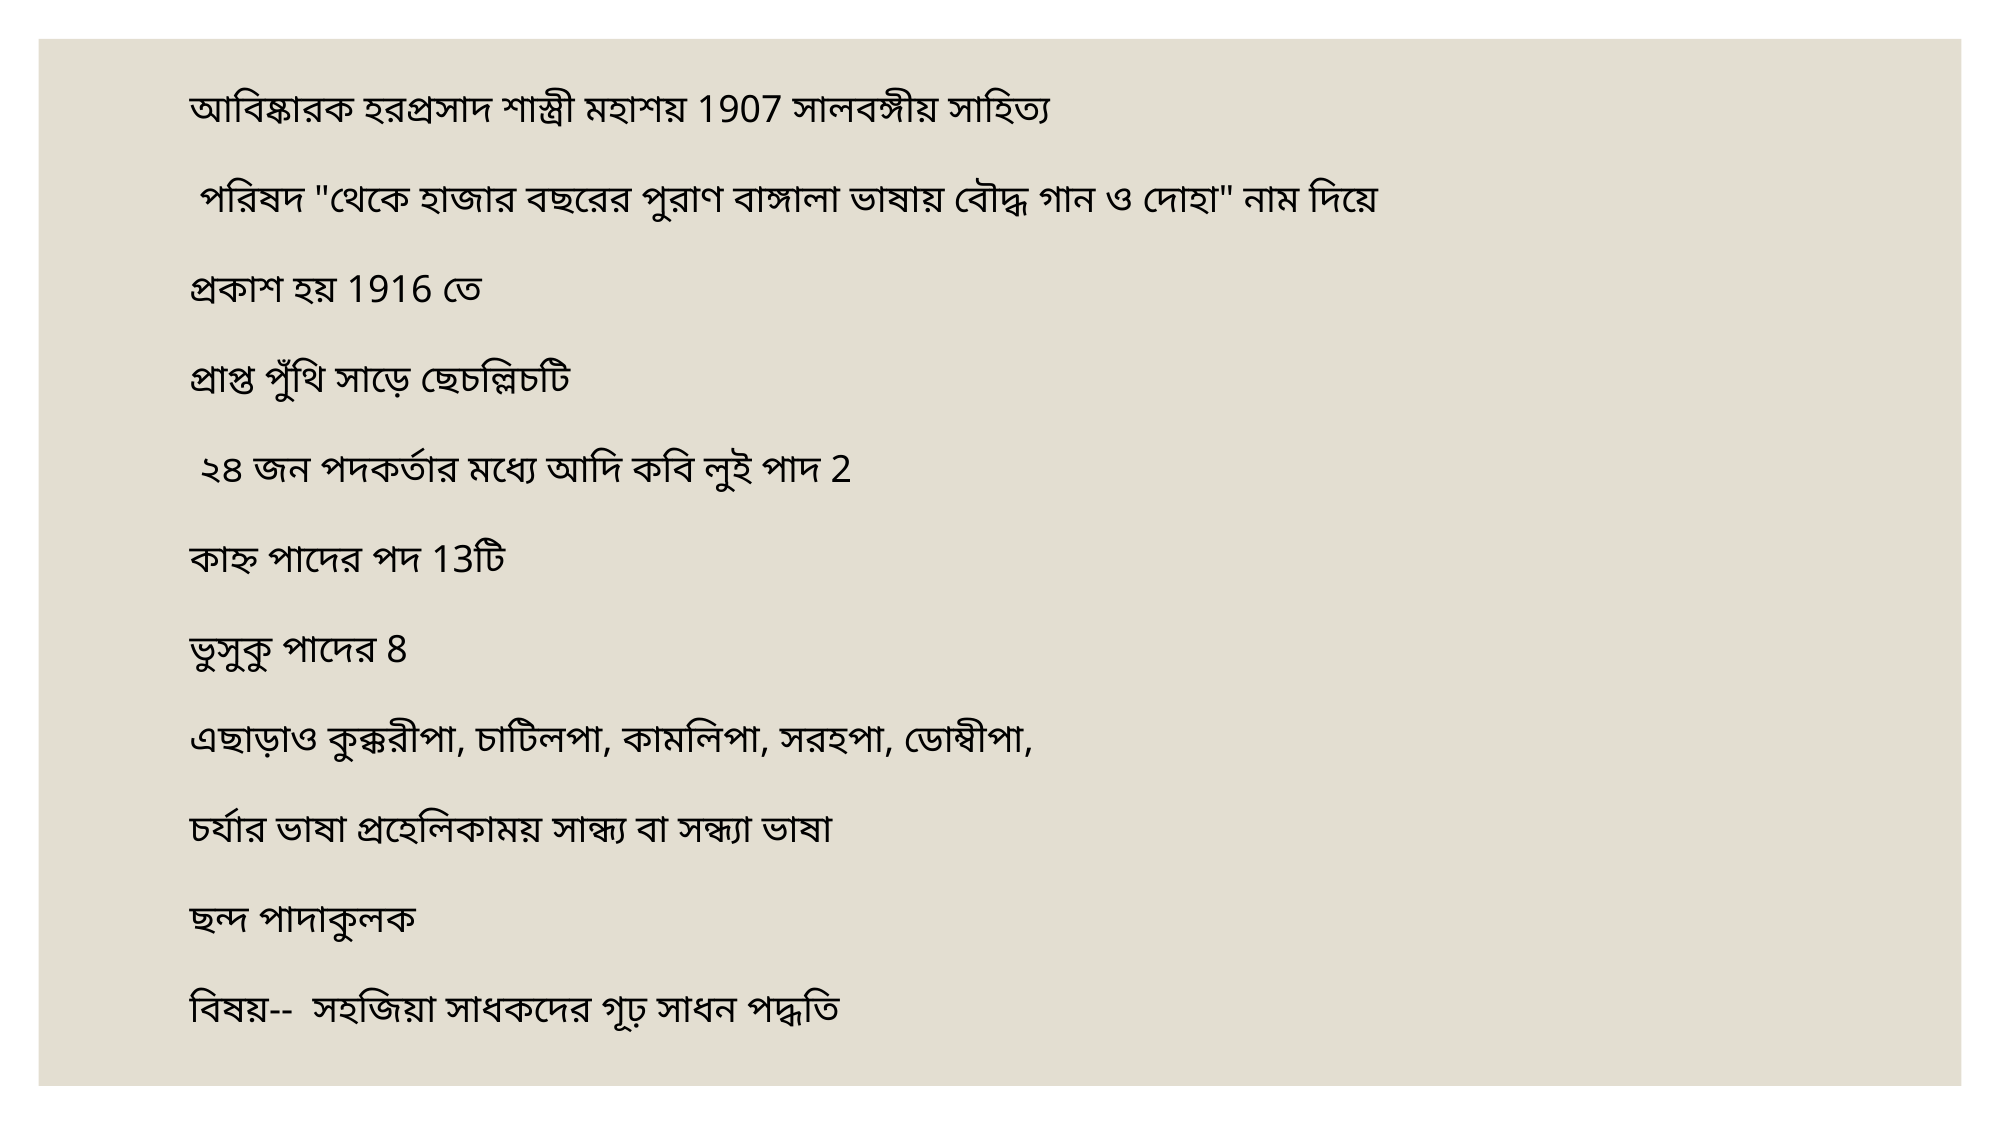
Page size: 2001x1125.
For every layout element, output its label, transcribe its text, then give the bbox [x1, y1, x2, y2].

text_box আবিষ্কারক হরপ্রসাদ শাস্ত্রী মহাশয় 1907 সালবঙ্গীয় সাহিত্য পরিষদ "থেকে হাজার বছরের পুরাণ বাঙ্গালা ভাষায় বৌদ্ধ গান ও দোহা" নাম দিয়ে প্রকাশ হয় 1916 তে প্রাপ্ত পুঁথি সাড়ে ছেচল্লিচটি ২৪ জন পদকর্তার মধ্যে আদি কবি লুই পাদ 2 কাহ্ন পাদের পদ 13টি ভুসুকু পাদের 8 এছাড়াও কুক্করীপা, চাটিলপা, কামলিপা, সরহপা, ডোম্বীপা, চর্যার ভাষা প্রহেলিকাময় সান্ধ্য বা সন্ধ্যা ভাষা ছন্দ পাদাকুলক বিষয়-- সহজিয়া সাধকদের গূঢ় সাধন পদ্ধতি [174, 77, 1750, 1038]
